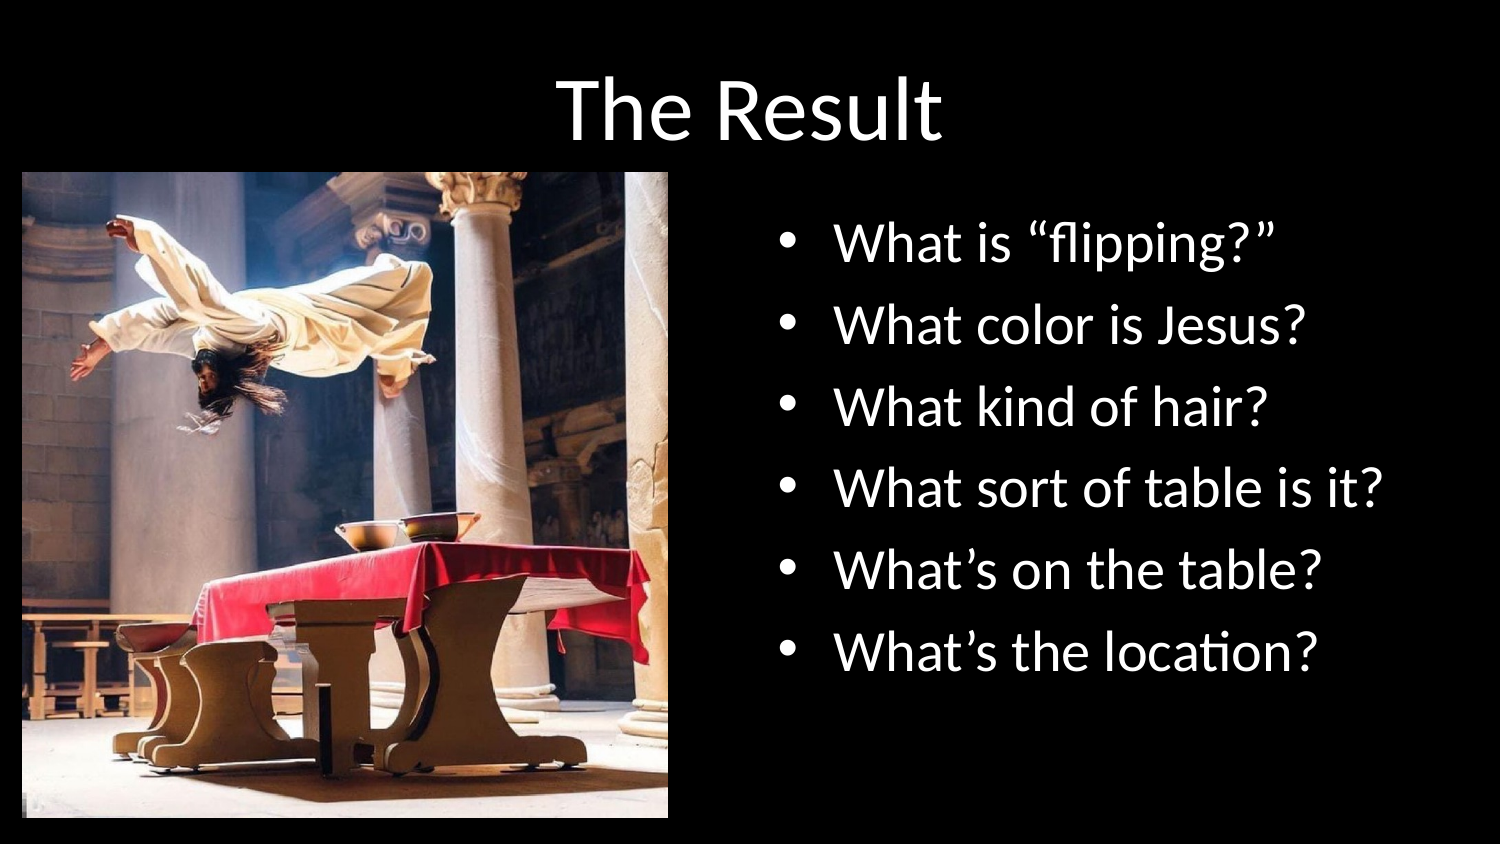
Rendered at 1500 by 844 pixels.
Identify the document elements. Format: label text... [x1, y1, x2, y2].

list What is “flipping?” What color is Jesus? What kind of hair? What sort of table is it? What’s on the table? What’s the location? [762, 196, 1425, 754]
picture [22, 172, 668, 819]
title The Result [75, 33, 1425, 175]
